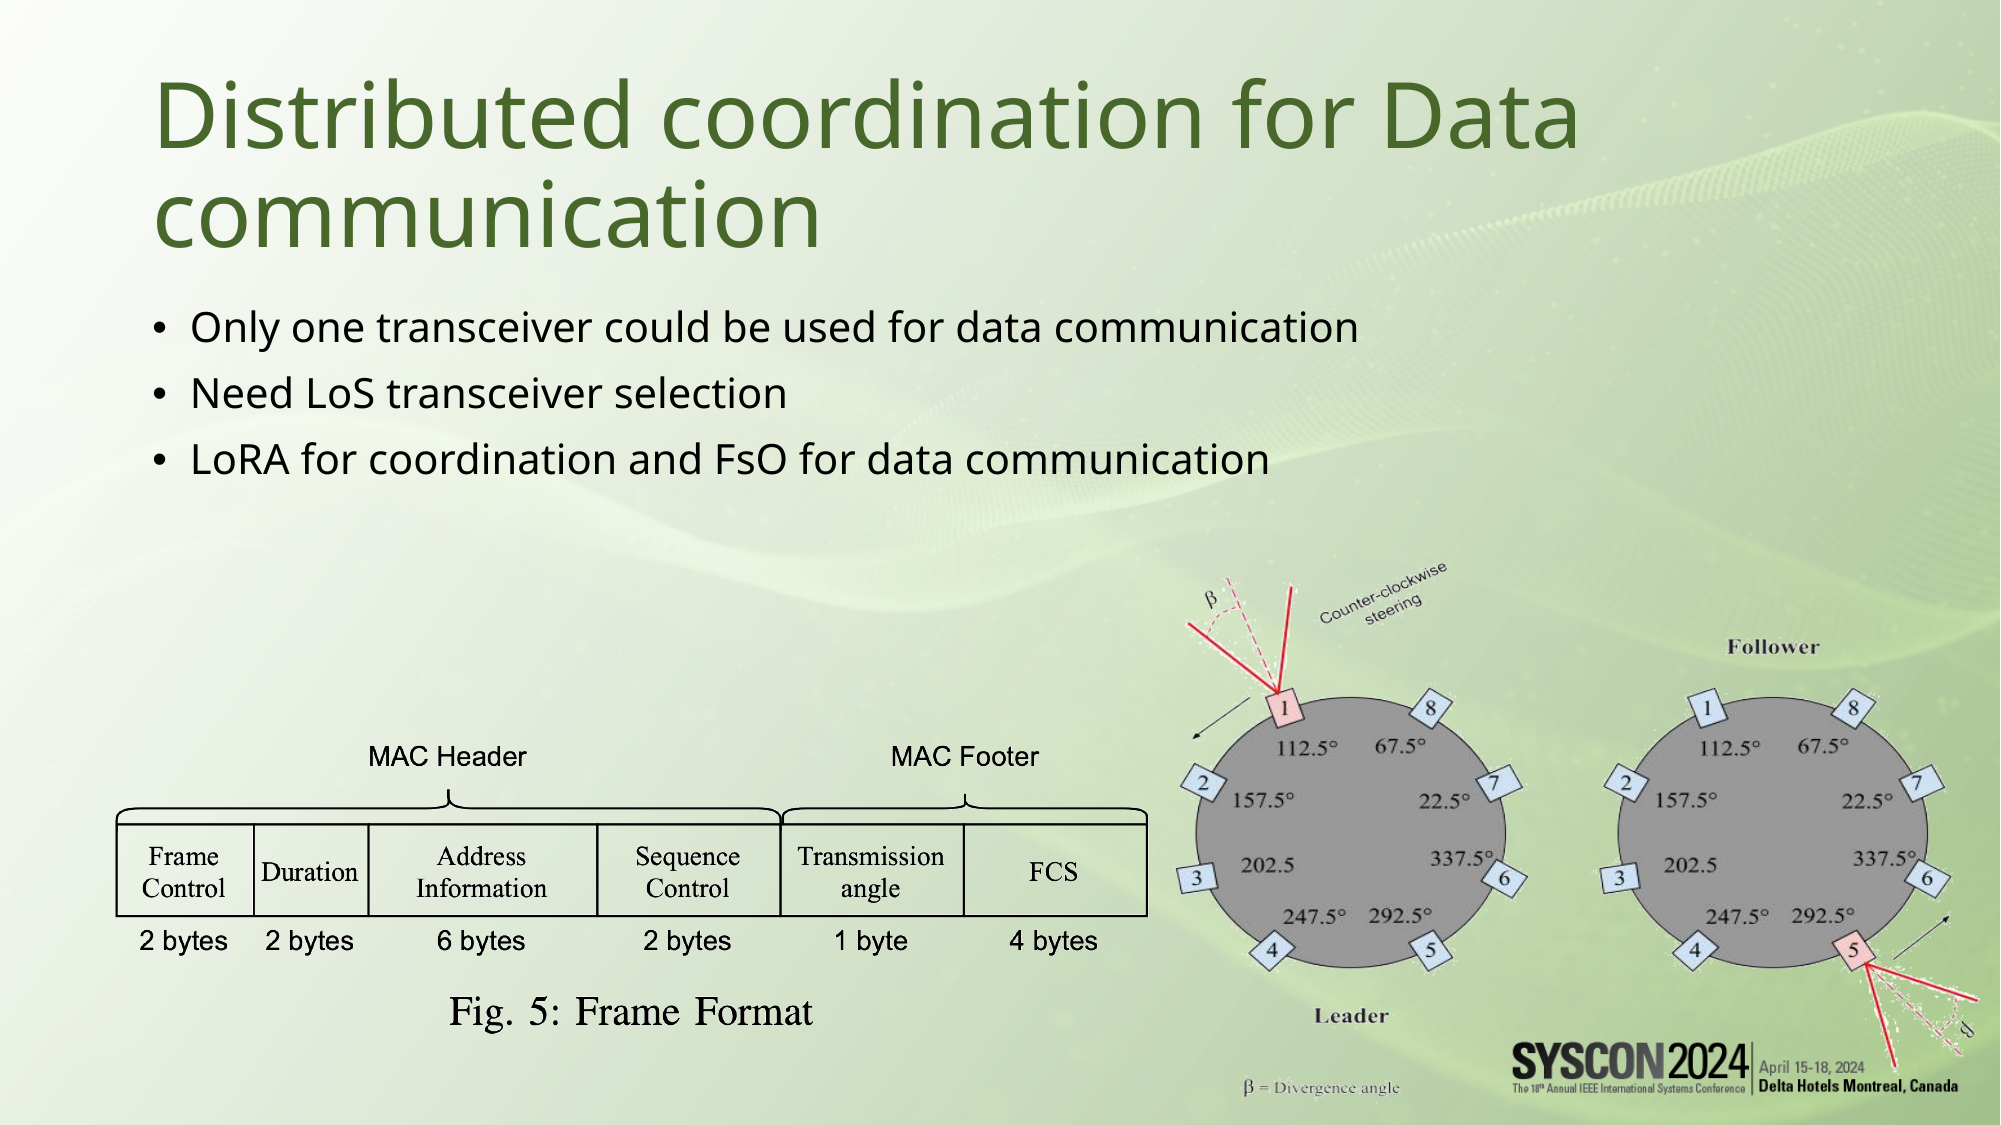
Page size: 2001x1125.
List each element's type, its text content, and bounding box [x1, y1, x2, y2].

list Only one transceiver could be used for data communication Need LoS transceiver selection LoRA for coordination and FsO for data communication [137, 299, 1863, 730]
picture [0, 0, 2000, 1125]
title Distributed coordination for Data communication [137, 59, 1863, 278]
